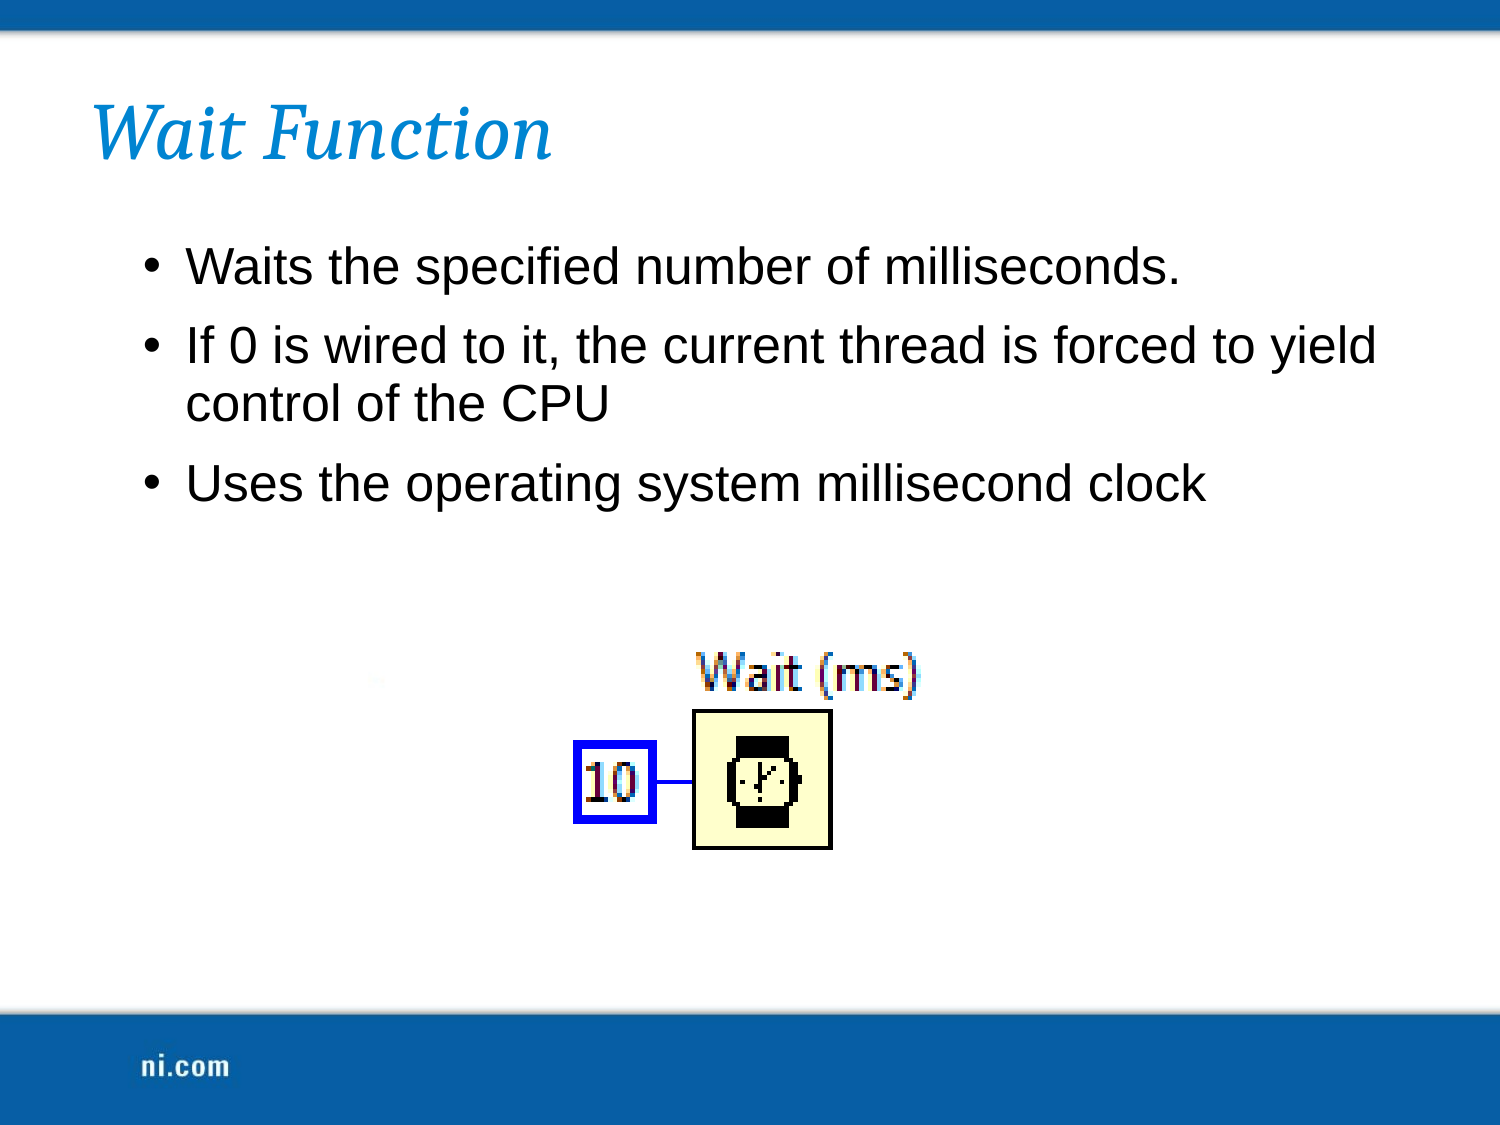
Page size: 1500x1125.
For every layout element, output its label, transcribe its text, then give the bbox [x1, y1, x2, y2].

text_box Wait Function [80, 74, 1382, 180]
picture [0, 0, 1500, 1125]
list Waits the specified number of milliseconds. If 0 is wired to it, the current thread is forced to yield control of the CPU Uses the operating system millisecond clock [74, 233, 1425, 576]
